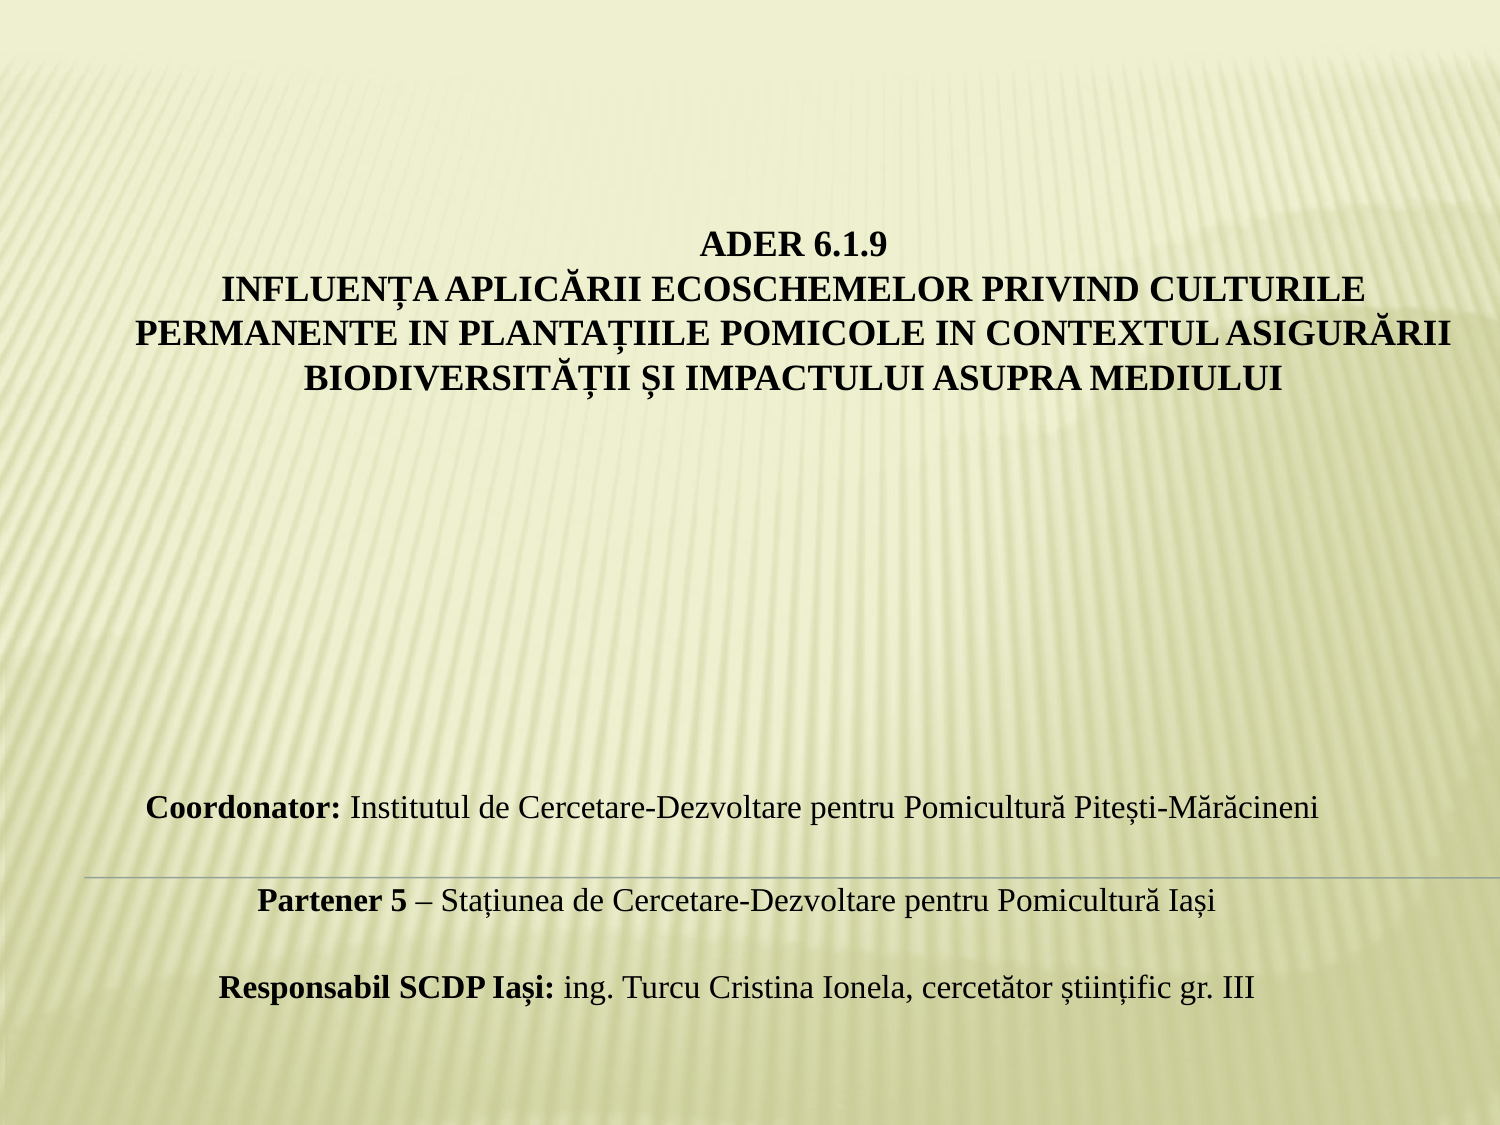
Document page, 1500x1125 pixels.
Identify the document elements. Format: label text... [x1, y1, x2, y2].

title ADER 6.1.9 Influența aplicării ecoschemelor privind culturile permanente in plantațiile pomicole in contextul asigurării biodiversității și impactului asupra mediului [87, 212, 1500, 525]
subtitle Coordonator: Institutul de Cercetare-Dezvoltare pentru Pomicultură Pitești-Mărăcineni Partener 5 – Stațiunea de Cercetare-Dezvoltare pentru Pomicultură Iași Responsabil SCDP Iași: ing. Turcu Cristina Ionela, cercetător științific gr. III [0, 725, 1475, 1013]
